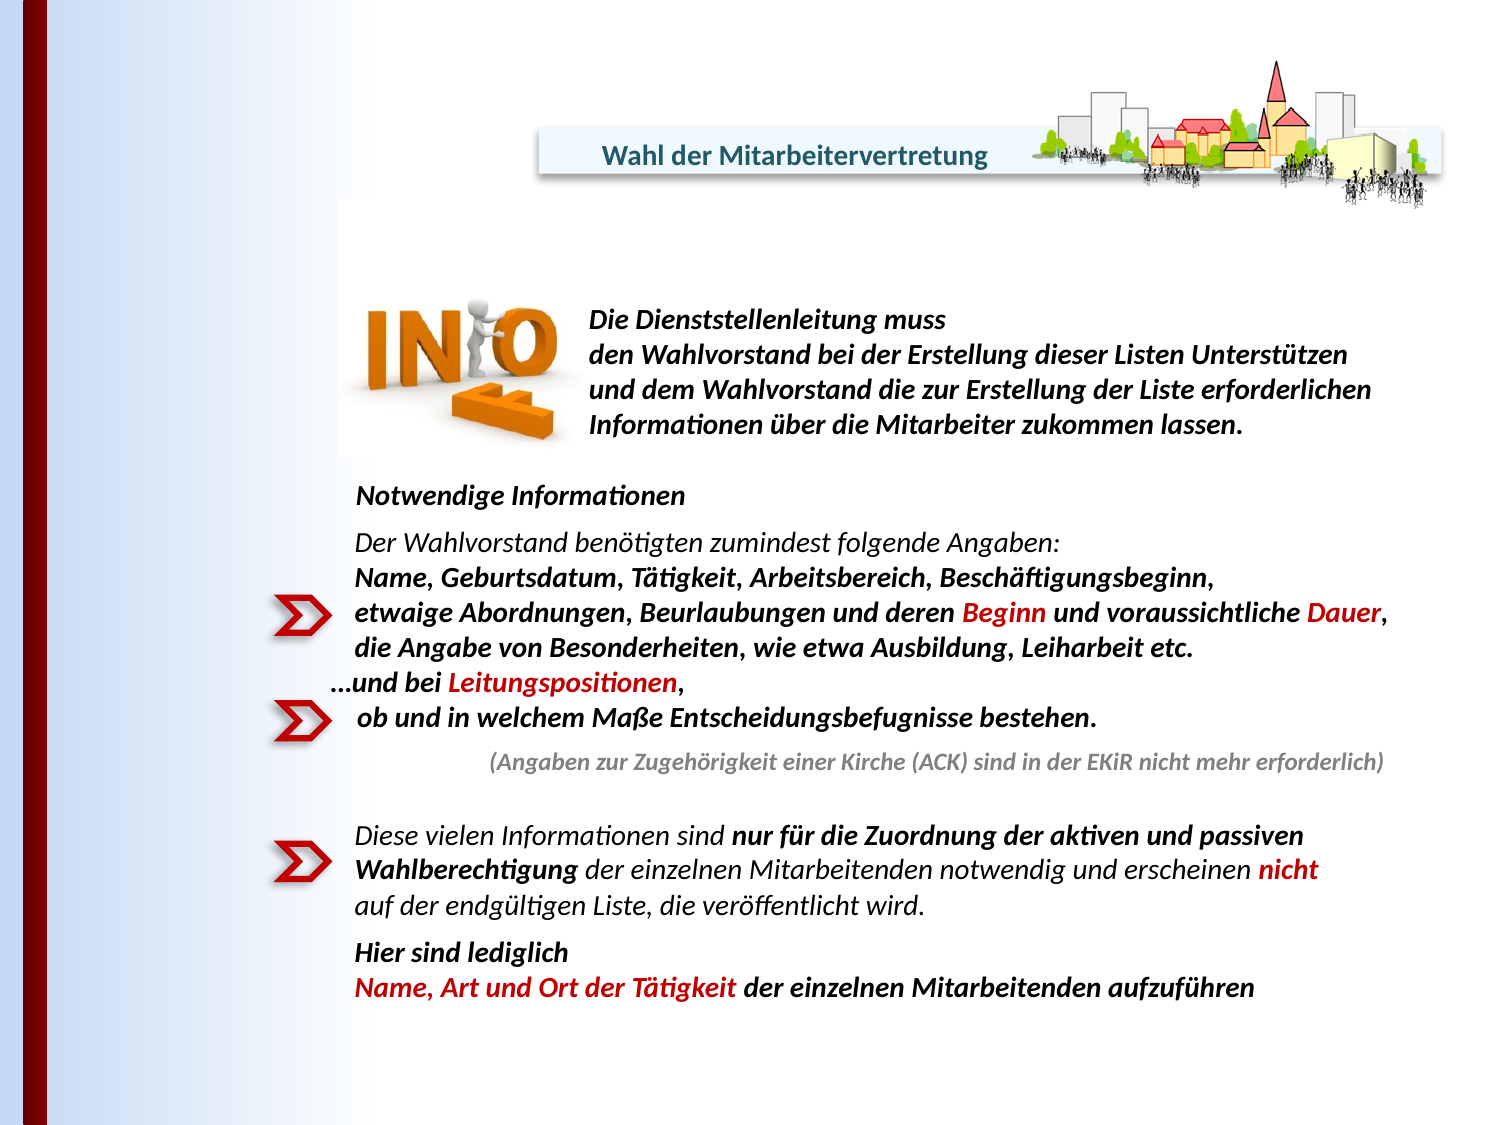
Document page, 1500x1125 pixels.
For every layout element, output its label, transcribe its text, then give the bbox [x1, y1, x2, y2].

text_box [538, 60, 1442, 224]
text_box Die Dienststellenleitung muss den Wahlvorstand bei der Erstellung dieser Listen Unterstützen und dem Wahlvorstand die zur Erstellung der Liste erforderlichen Informationen über die Mitarbeiter zukommen lassen. [603, 292, 1418, 448]
text_box [281, 843, 329, 879]
text_box Notwendige Informationen [341, 468, 702, 519]
text_box [49, 0, 375, 1125]
text_box Der Wahlvorstand benötigten zumindest folgende Angaben: Name, Geburtsdatum, Tätigkeit, Arbeitsbereich, Beschäftigungsbeginn, etwaige Abordnungen, Beurlaubungen und deren Beginn und voraussichtliche Dauer, die Angabe von Besonderheiten, wie etwa Ausbildung, Leiharbeit etc. [339, 515, 1418, 671]
text_box [281, 703, 329, 739]
text_box (Angaben zur Zugehörigkeit einer Kirche (ACK) sind in der EKiR nicht mehr erforderlich) [474, 738, 1402, 783]
text_box …und bei Leitungspositionen, ob und in welchem Maße Entscheidungsbefugnisse bestehen. [316, 656, 1172, 741]
text_box [21, 0, 49, 1125]
text_box Hier sind lediglich Name, Art und Ort der Tätigkeit der einzelnen Mitarbeitenden aufzuführen [339, 925, 1395, 1011]
text_box [281, 597, 329, 633]
text_box [0, 0, 21, 1125]
text_box Diese vielen Informationen sind nur für die Zuordnung der aktiven und passiven Wahlberechtigung der einzelnen Mitarbeitenden notwendig und erscheinen nicht auf der endgültigen Liste, die veröffentlicht wird. [339, 808, 1395, 925]
picture [339, 198, 598, 458]
